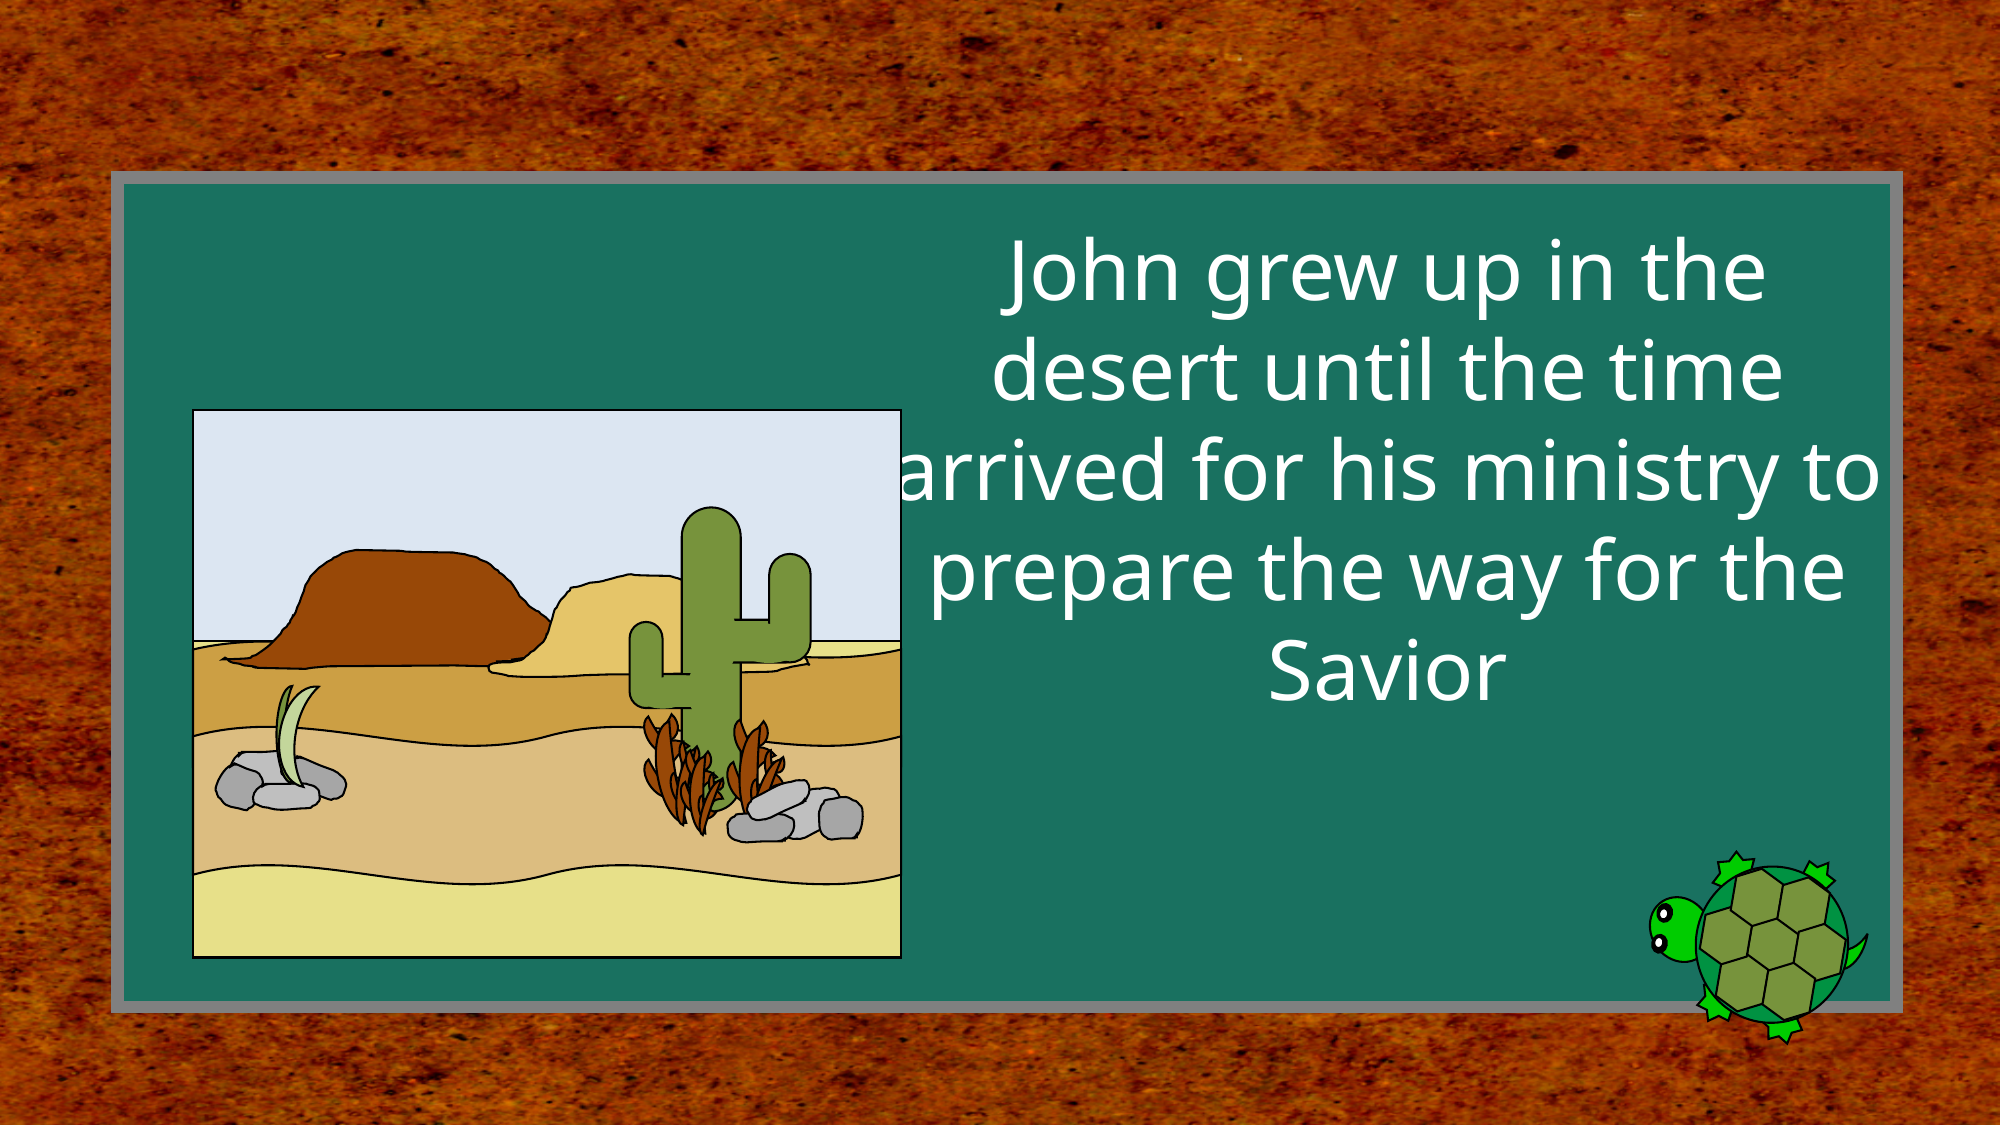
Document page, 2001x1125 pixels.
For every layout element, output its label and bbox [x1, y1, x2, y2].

picture [0, 0, 2000, 1125]
text_box [192, 409, 902, 958]
text_box [1662, 836, 1852, 1052]
